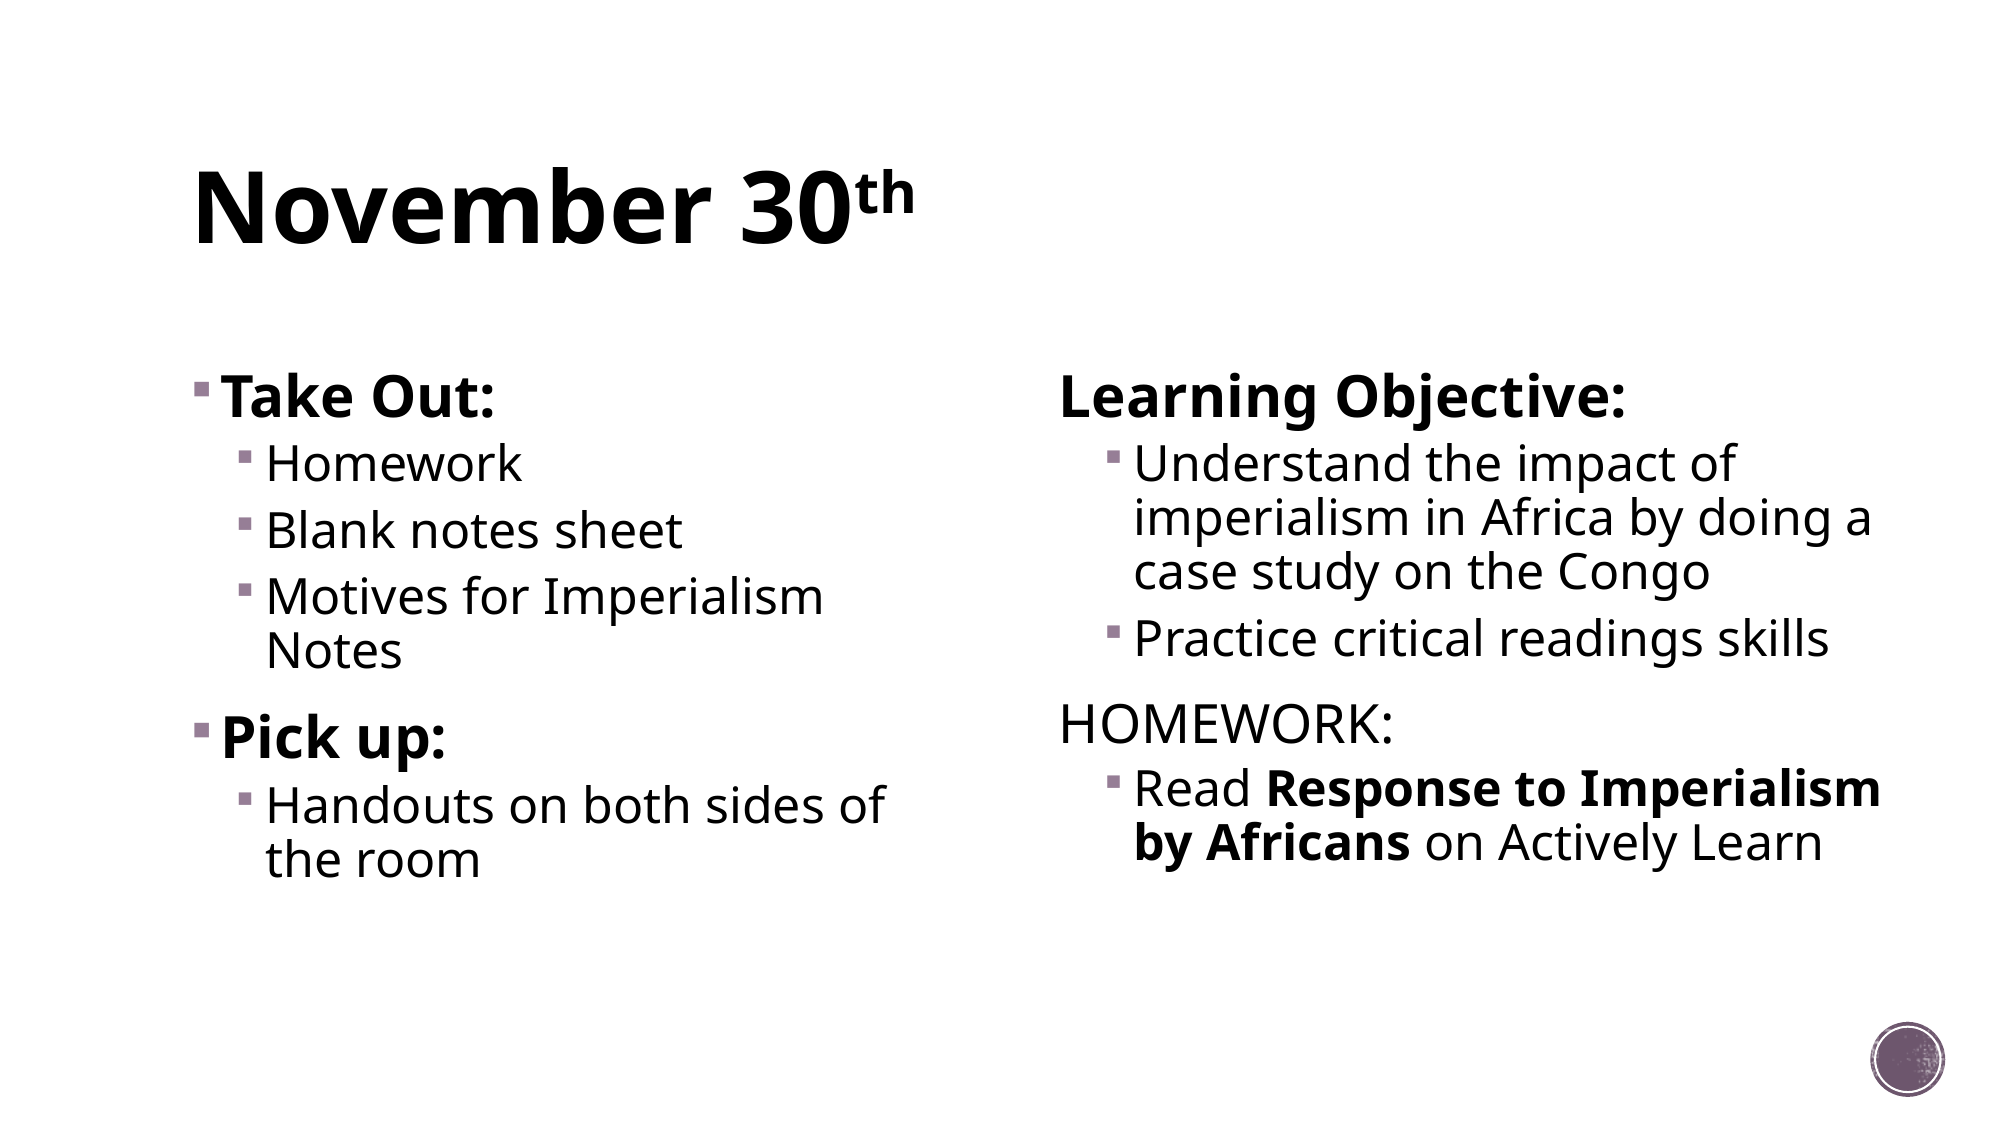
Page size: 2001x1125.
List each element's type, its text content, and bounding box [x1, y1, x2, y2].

list Learning Objective: Understand the impact of imperialism in Africa by doing a case study on the Congo Practice critical readings skills HOMEWORK: Read Response to Imperialism by Africans on Actively Learn [1043, 360, 1928, 1013]
list Take Out: Homework Blank notes sheet Motives for Imperialism Notes Pick up: Handouts on both sides of the room [175, 360, 956, 1013]
title November 30th [175, 79, 1826, 344]
